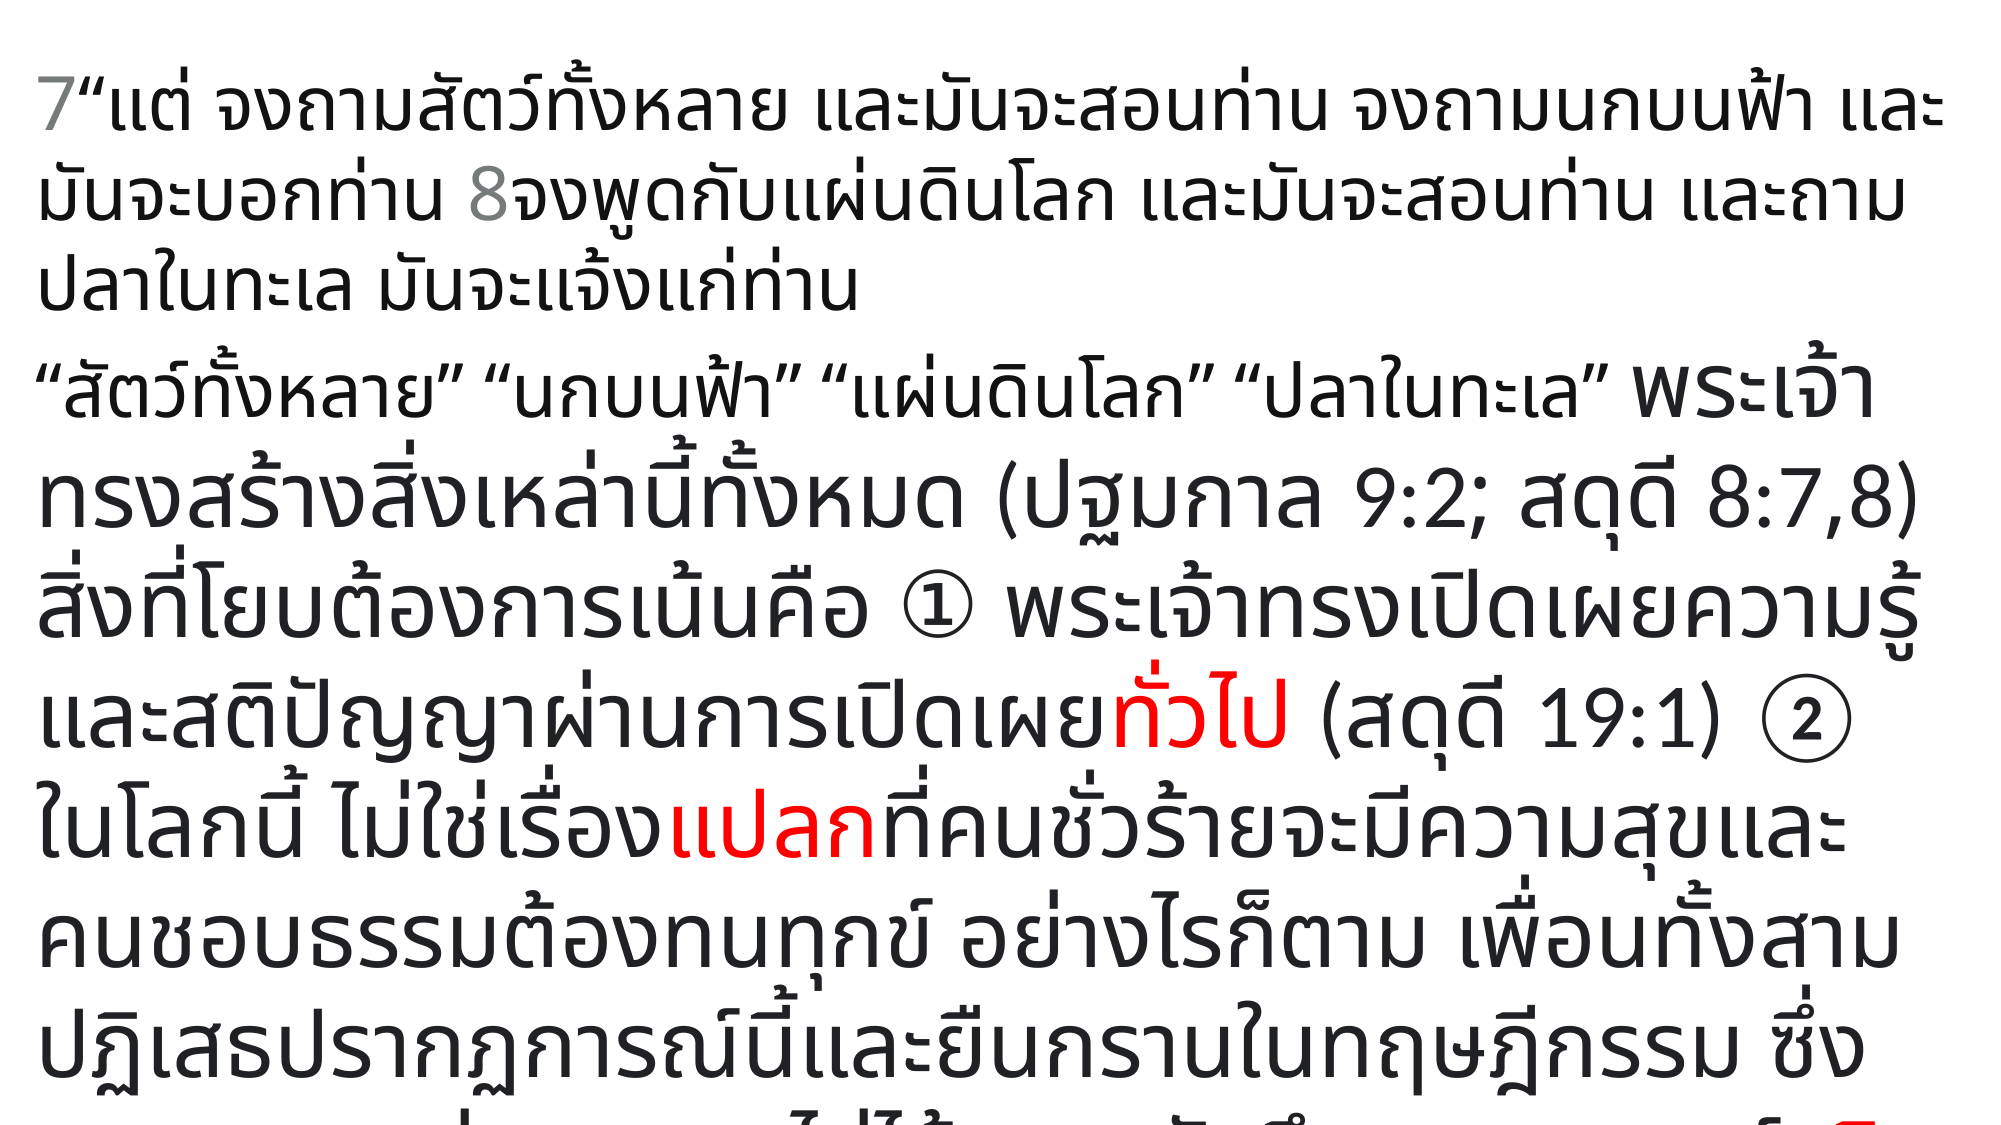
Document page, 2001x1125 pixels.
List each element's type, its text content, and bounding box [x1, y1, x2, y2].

text_box 7“แต่ จงถามสัตว์ทั้งหลาย และมันจะสอนท่าน จงถามนกบนฟ้า และมันจะบอกท่าน 8จงพูดกับแผ่นดินโลก และมันจะสอนท่าน และถามปลาในทะเล มันจะแจ้งแก่ท่าน “สัตว์ทั้งหลาย” “นกบนฟ้า” “แผ่นดินโลก” “ปลาในทะเล” พระเจ้าทรงสร้างสิ่งเหล่านี้ทั้งหมด (ปฐมกาล 9:2; สดุดี 8:7,8) สิ่งที่โยบต้องการเน้นคือ ① พระเจ้าทรงเปิดเผยความรู้และสติปัญญาผ่านการเปิดเผยทั่วไป (สดุดี 19:1) ② ในโลกนี้ ไม่ใช่เรื่องแปลกที่คนชั่วร้ายจะมีความสุขและคนชอบธรรมต้องทนทุกข์ อย่างไรก็ตาม เพื่อนทั้งสามปฏิเสธปรากฏการณ์นี้และยืนกรานในทฤษฎีกรรม ซึ่งหมายความว่าพวกเขาไม่ได้ตระหนักถึงสถานการณ์จริง [20, 48, 1971, 1125]
